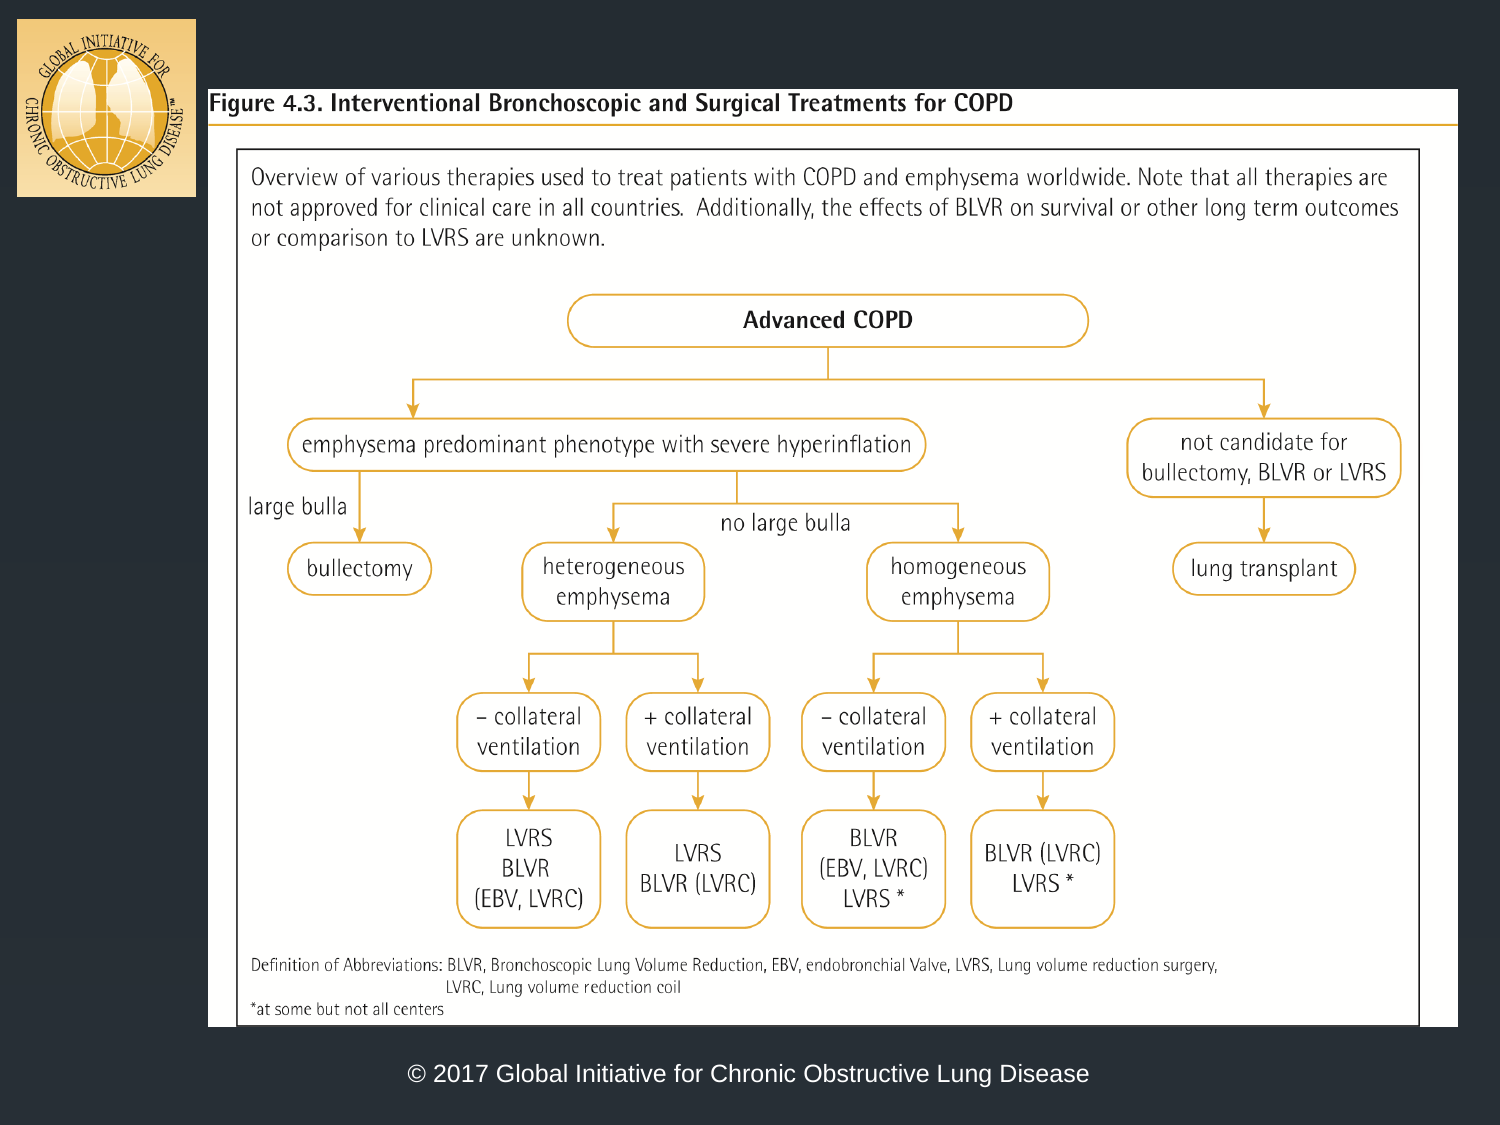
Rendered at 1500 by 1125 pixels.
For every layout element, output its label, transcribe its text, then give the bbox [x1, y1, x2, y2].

picture [208, 89, 1458, 1027]
picture [17, 18, 196, 197]
text_box © 2017 Global Initiative for Chronic Obstructive Lung Disease [249, 1050, 1250, 1096]
